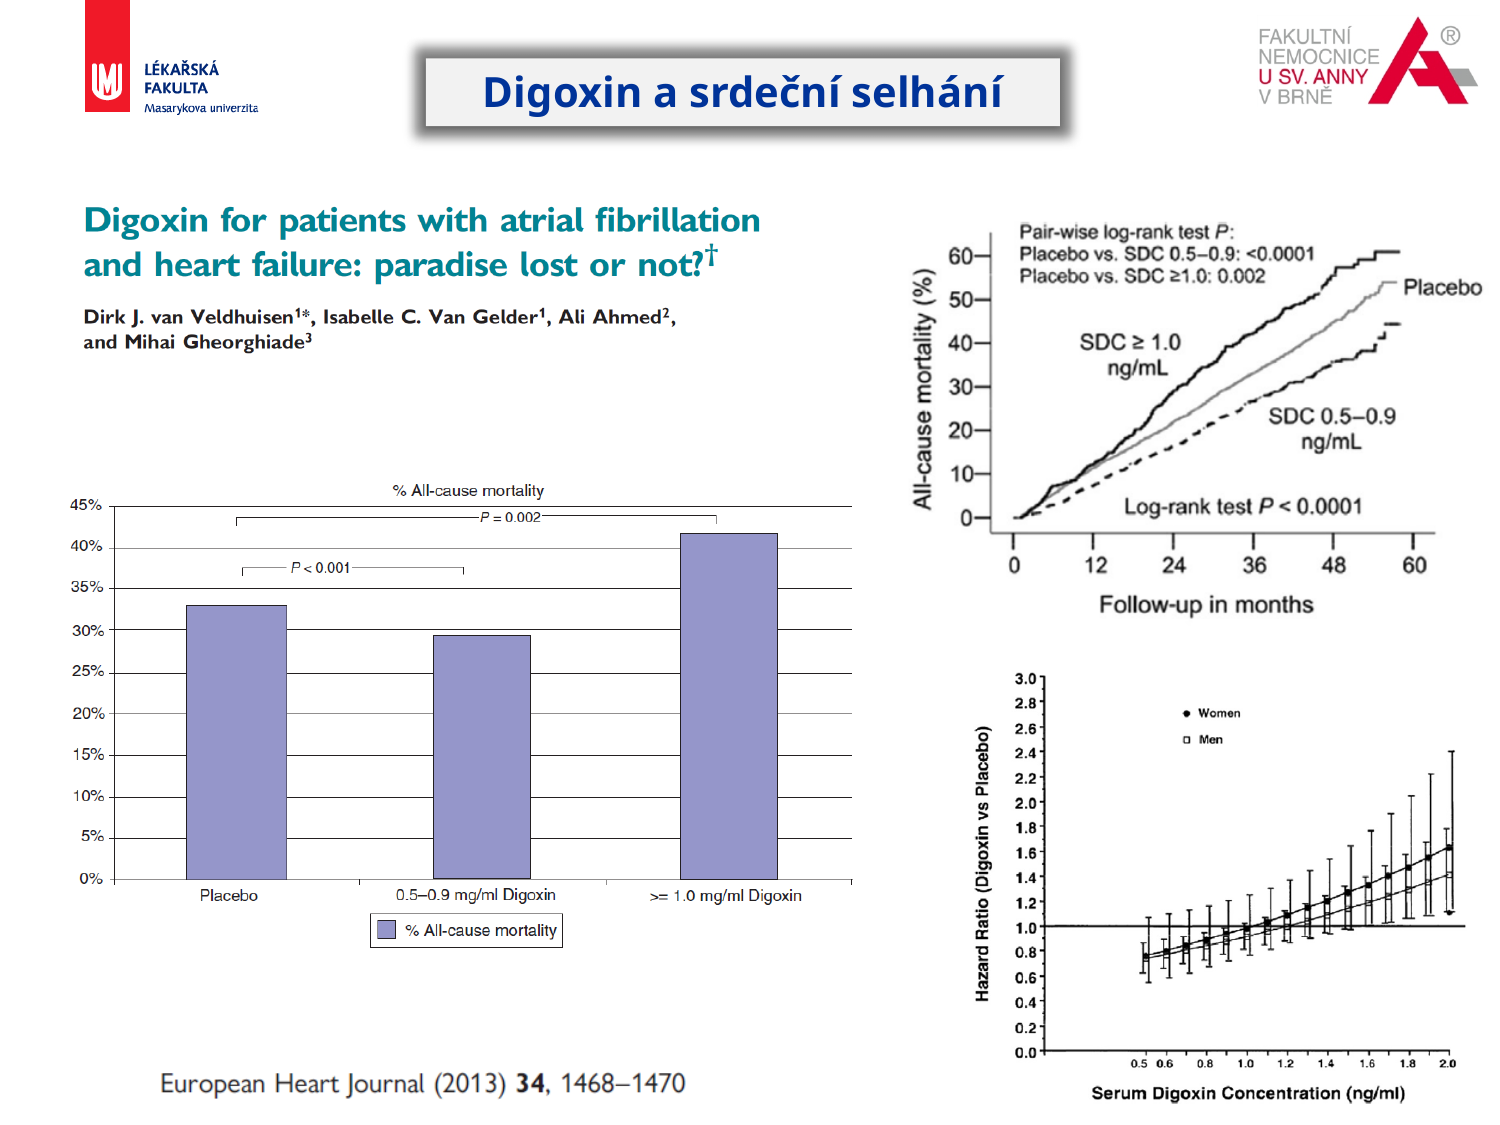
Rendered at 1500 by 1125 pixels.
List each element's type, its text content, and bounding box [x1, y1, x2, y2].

picture [0, 0, 1500, 1125]
text_box Digoxin a srdeční selhání [423, 55, 1063, 129]
text_box [112, 249, 1424, 800]
